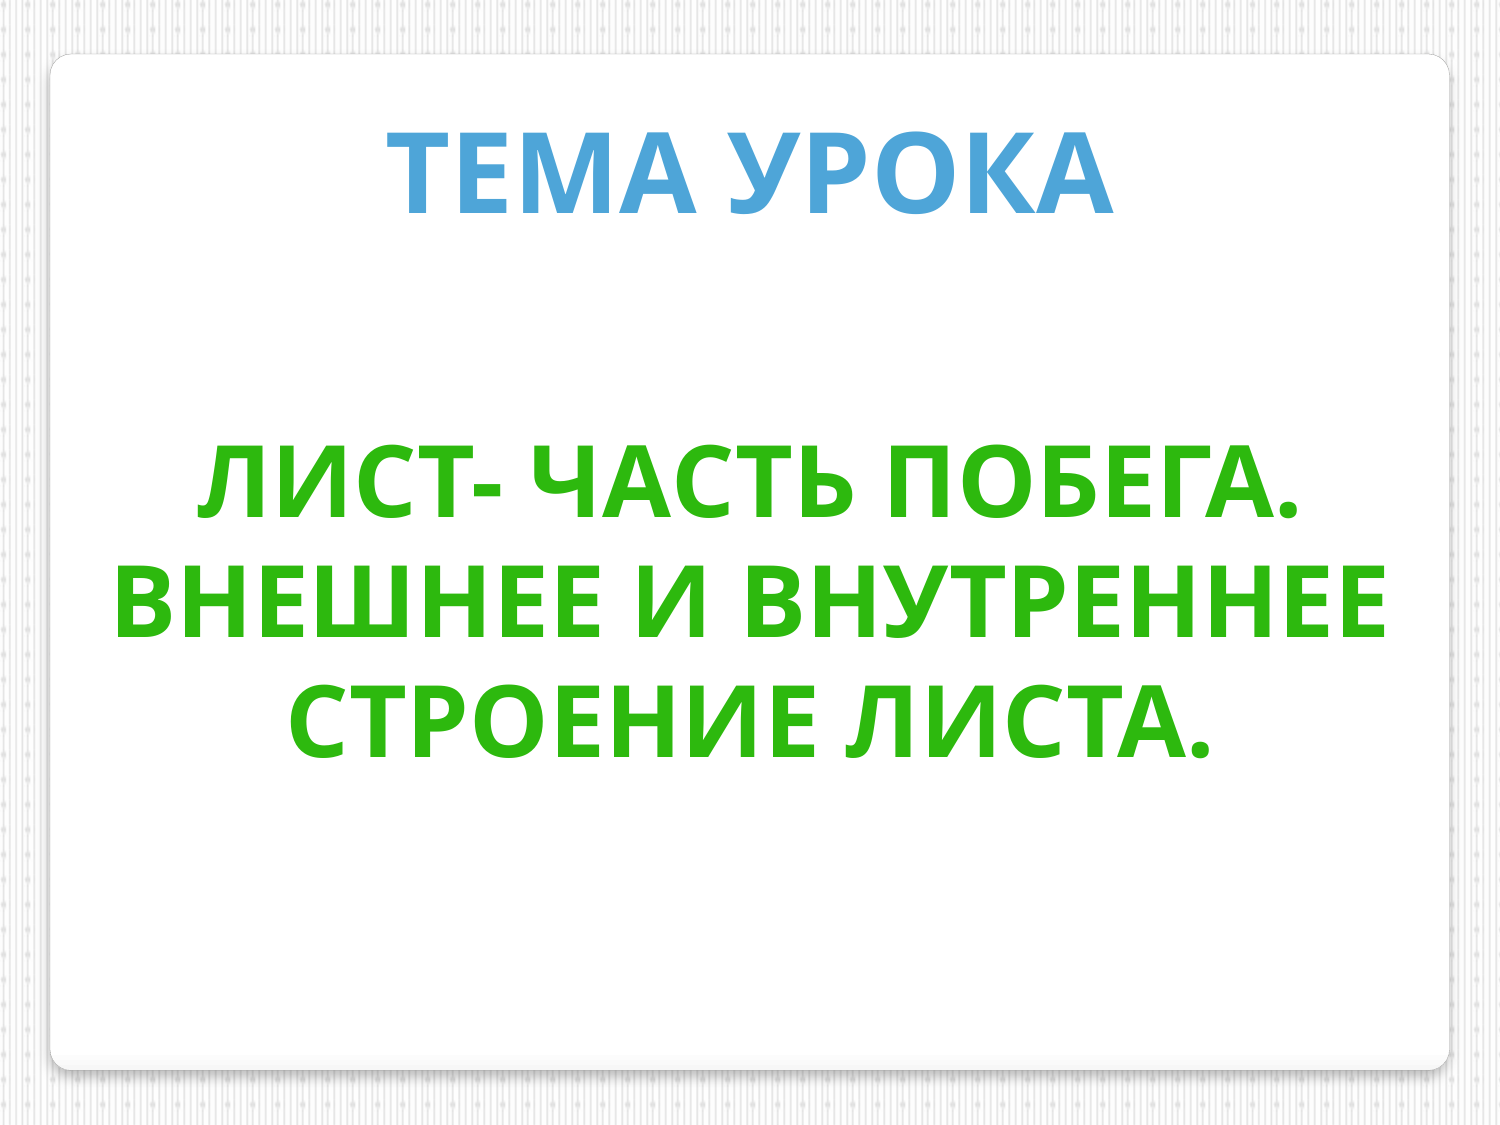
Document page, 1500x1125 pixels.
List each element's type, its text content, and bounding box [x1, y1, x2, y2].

text_box [750, 140, 781, 202]
text_box Лист- часть побега. Внешнее и внутреннее строение листа. [58, 410, 1443, 785]
text_box Тема урока [320, 93, 1180, 244]
